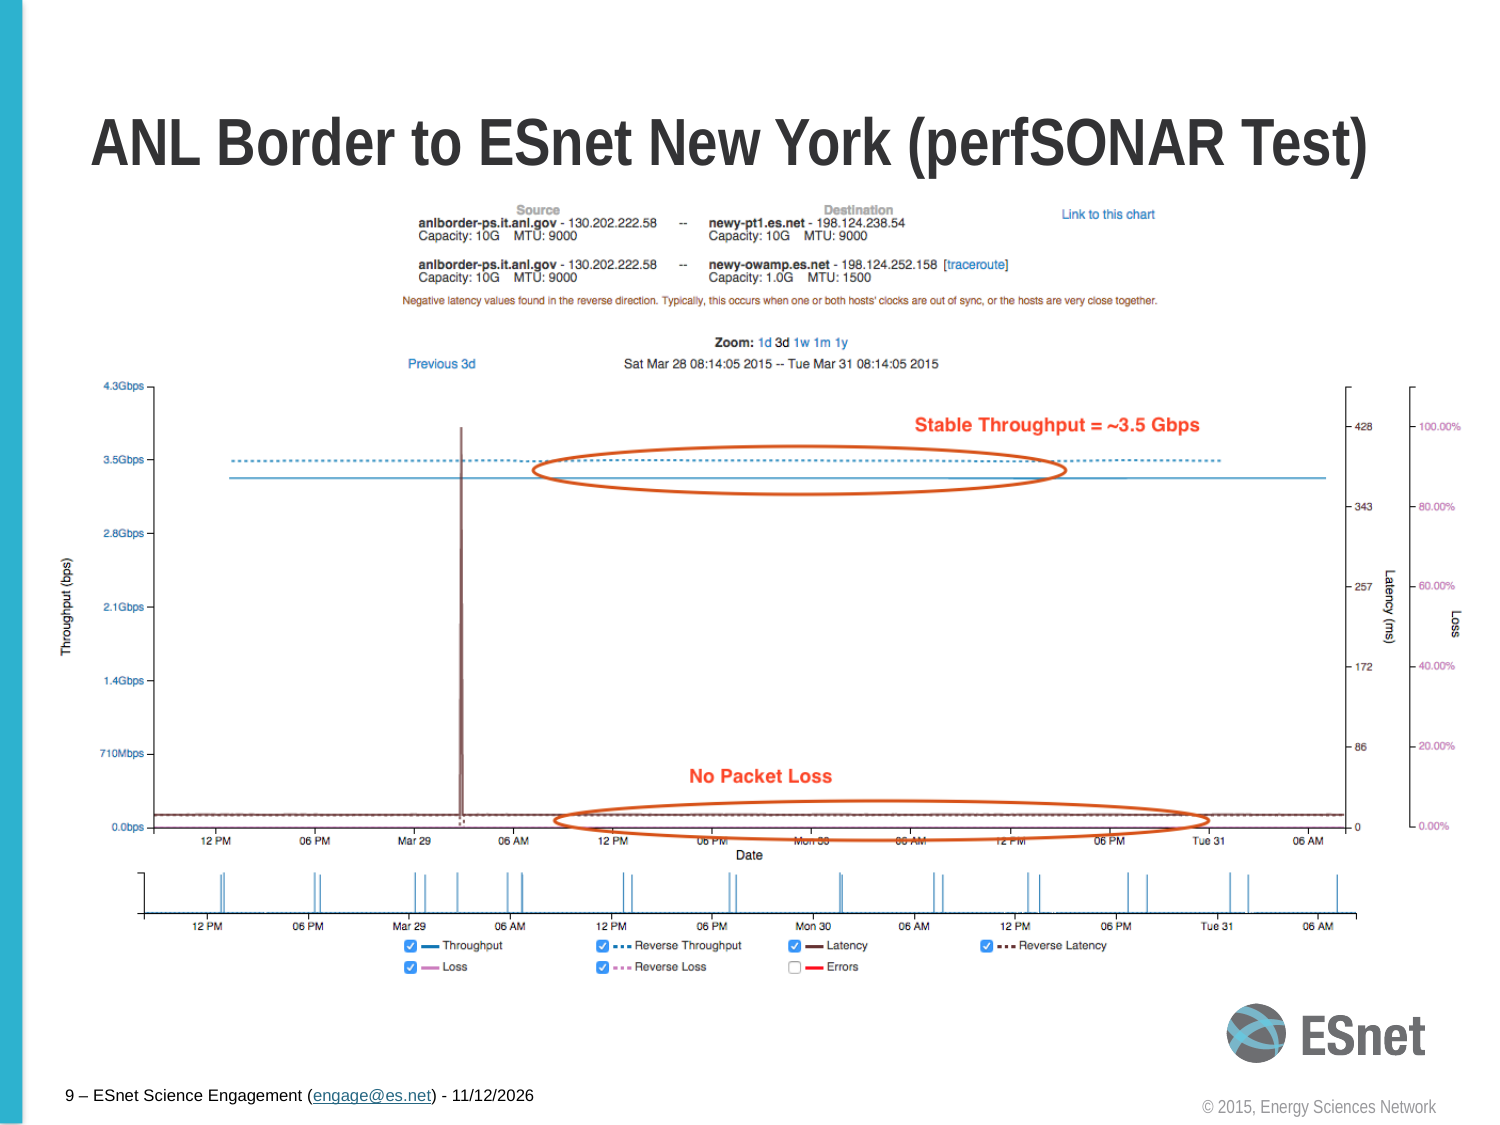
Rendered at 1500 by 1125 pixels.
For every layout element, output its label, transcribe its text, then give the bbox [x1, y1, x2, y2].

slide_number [50, 1080, 582, 1110]
title ANL Border to ESnet New York (perfSONAR Test) [75, 45, 1425, 187]
picture [34, 189, 1500, 991]
picture [1226, 1003, 1425, 1063]
text_box © 2015, Energy Sciences Network [1187, 1095, 1500, 1125]
